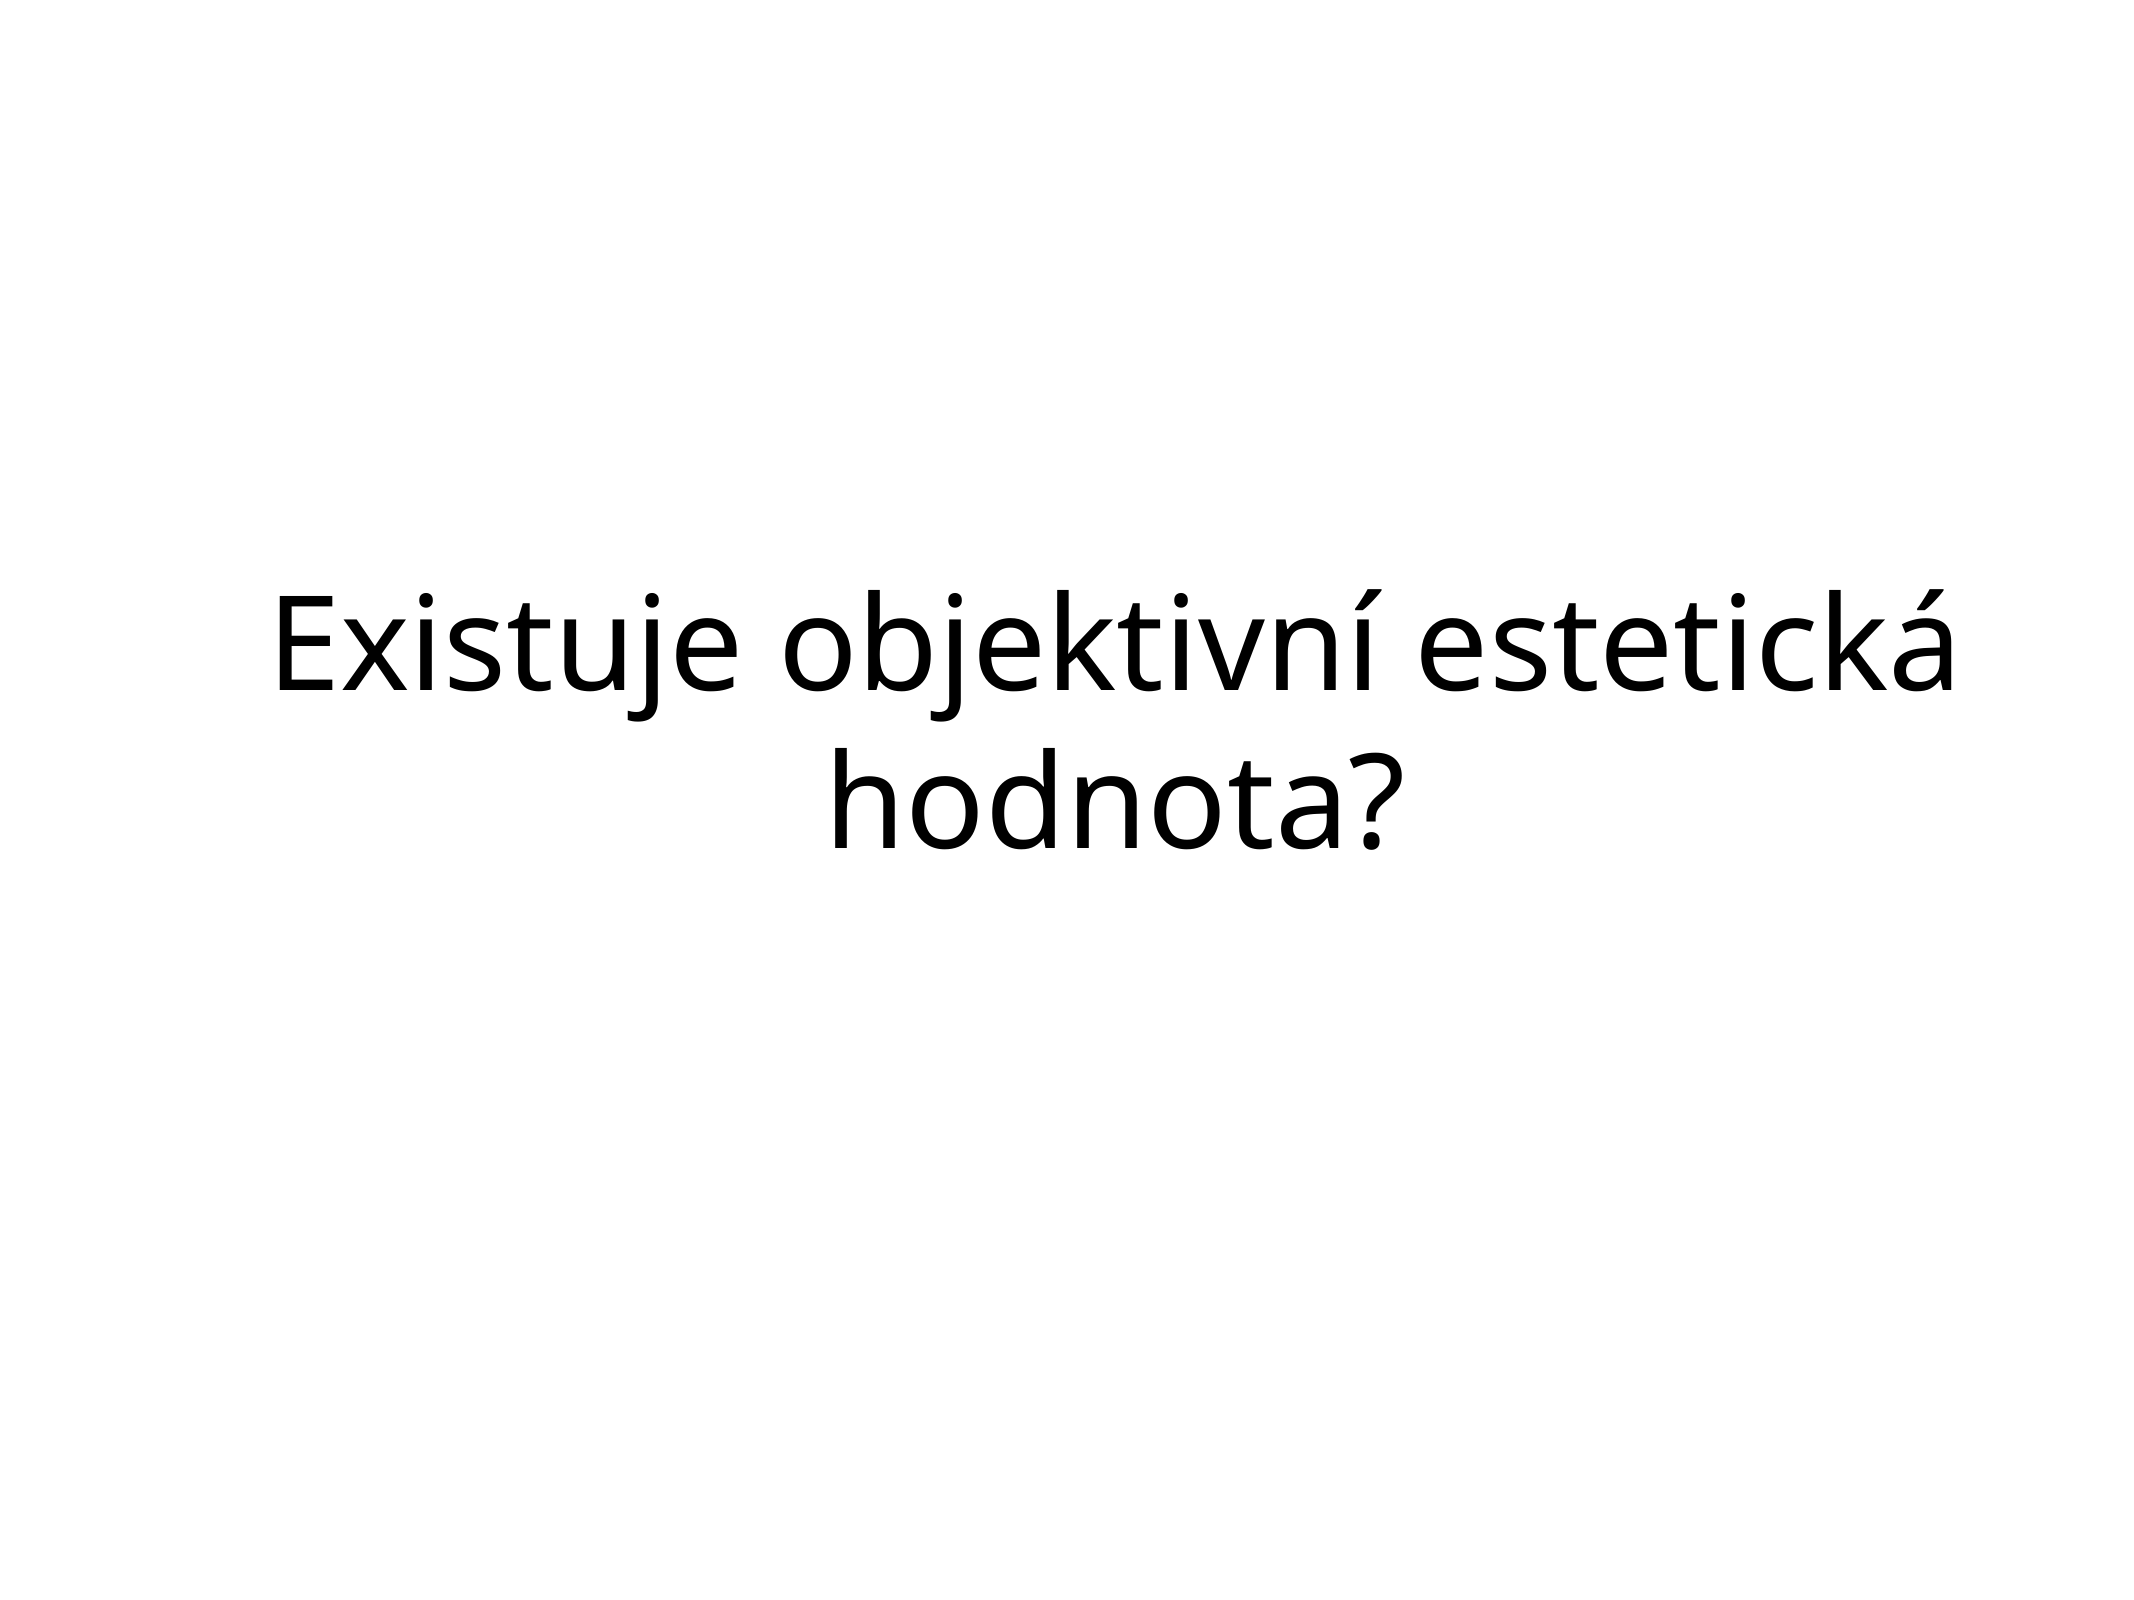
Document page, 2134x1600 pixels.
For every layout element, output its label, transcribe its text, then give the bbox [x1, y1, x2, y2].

title Existuje objektivní estetická hodnota? [189, 465, 2043, 1135]
